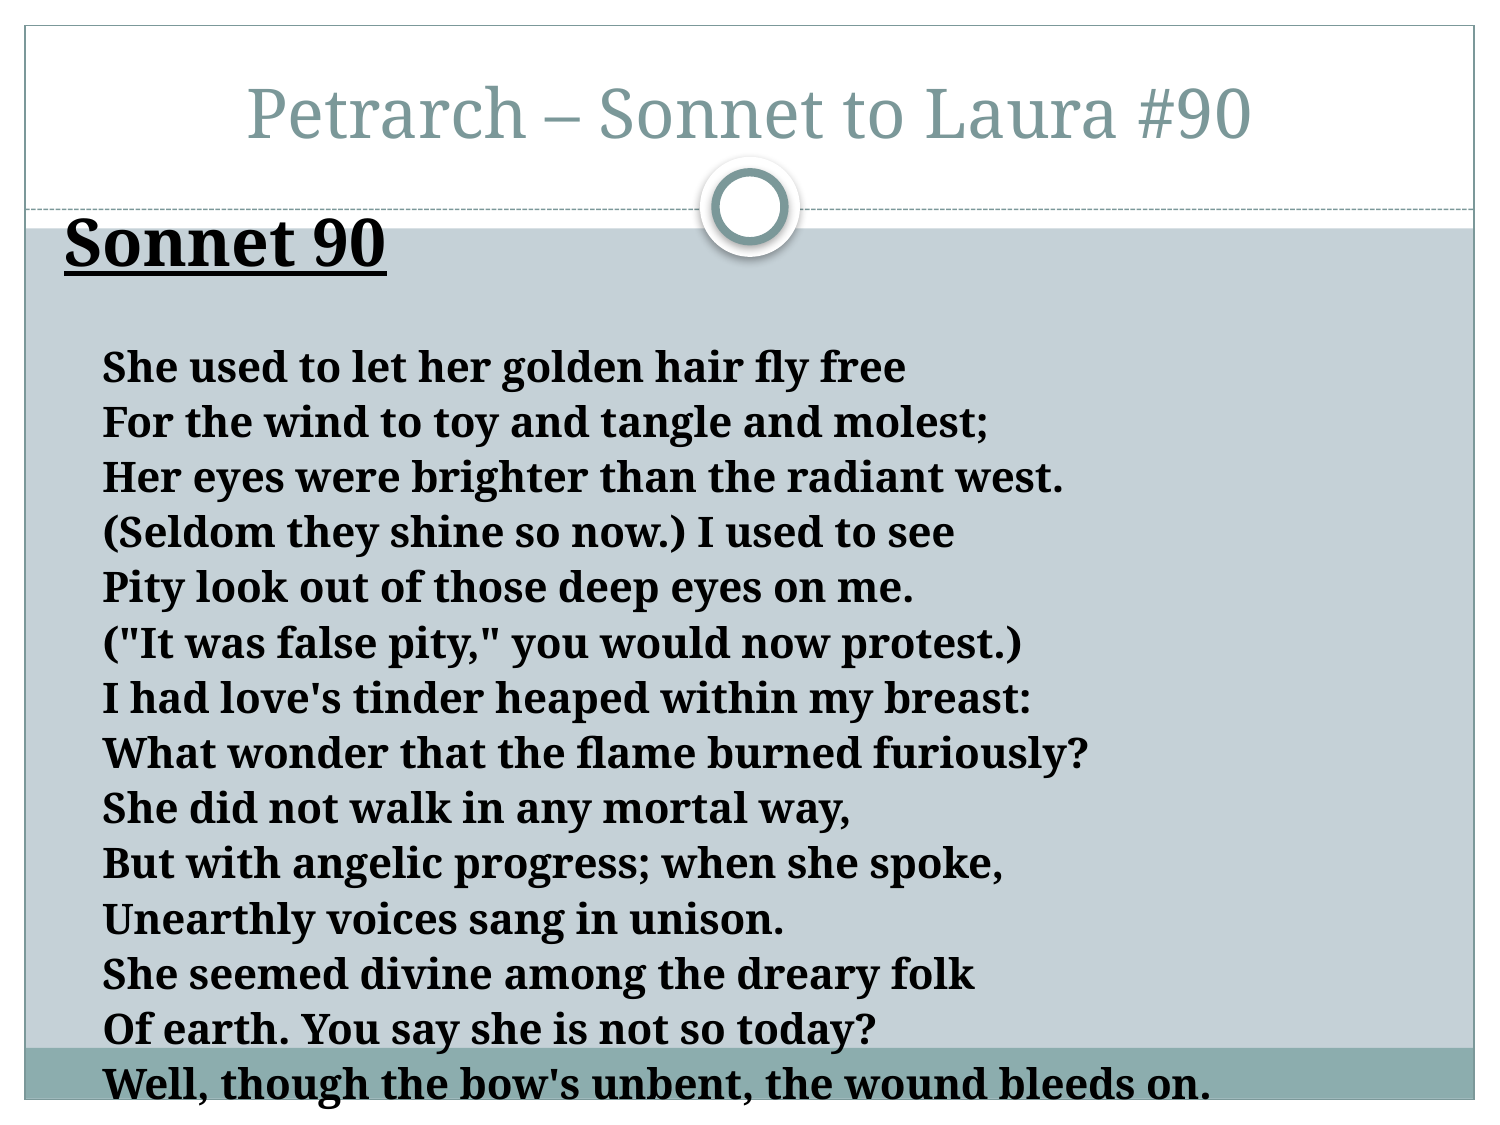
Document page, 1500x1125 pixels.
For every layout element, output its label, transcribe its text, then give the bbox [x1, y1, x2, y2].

list Sonnet 90 She used to let her golden hair fly free For the wind to toy and tangle and molest; Her eyes were brighter than the radiant west. (Seldom they shine so now.) I used to see Pity look out of those deep eyes on me. ("It was false pity," you would now protest.) I had love's tinder heaped within my breast: What wonder that the flame burned furiously? She did not walk in any mortal way, But with angelic progress; when she spoke, Unearthly voices sang in unison. She seemed divine among the dreary folk Of earth. You say she is not so today? Well, though the bow's unbent, the wound bleeds on. [49, 208, 1500, 1125]
title Petrarch – Sonnet to Laura #90 [75, 27, 1425, 160]
